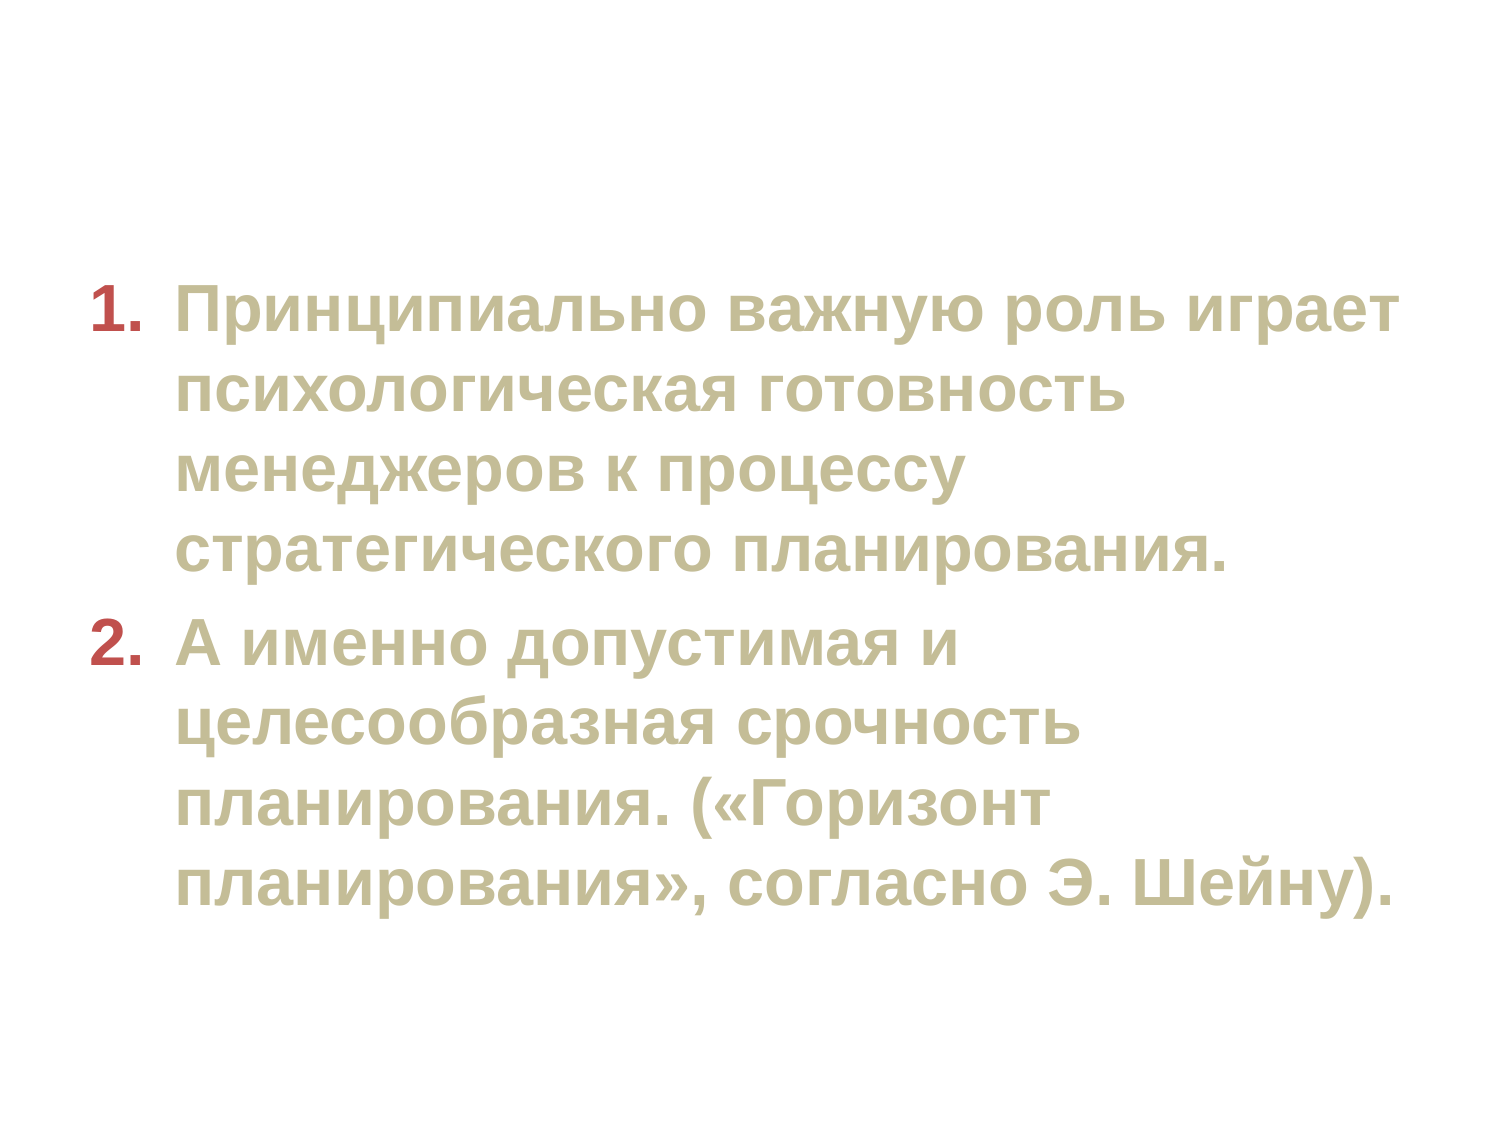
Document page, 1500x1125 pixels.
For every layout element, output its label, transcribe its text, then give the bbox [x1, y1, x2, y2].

text_box Принципиально важную роль играет психологическая готовность менеджеров к процессу стратегического планирования. А именно допустимая и целесообразная срочность планирования. («Горизонт планирования», согласно Э. Шейну). [74, 257, 1425, 1005]
